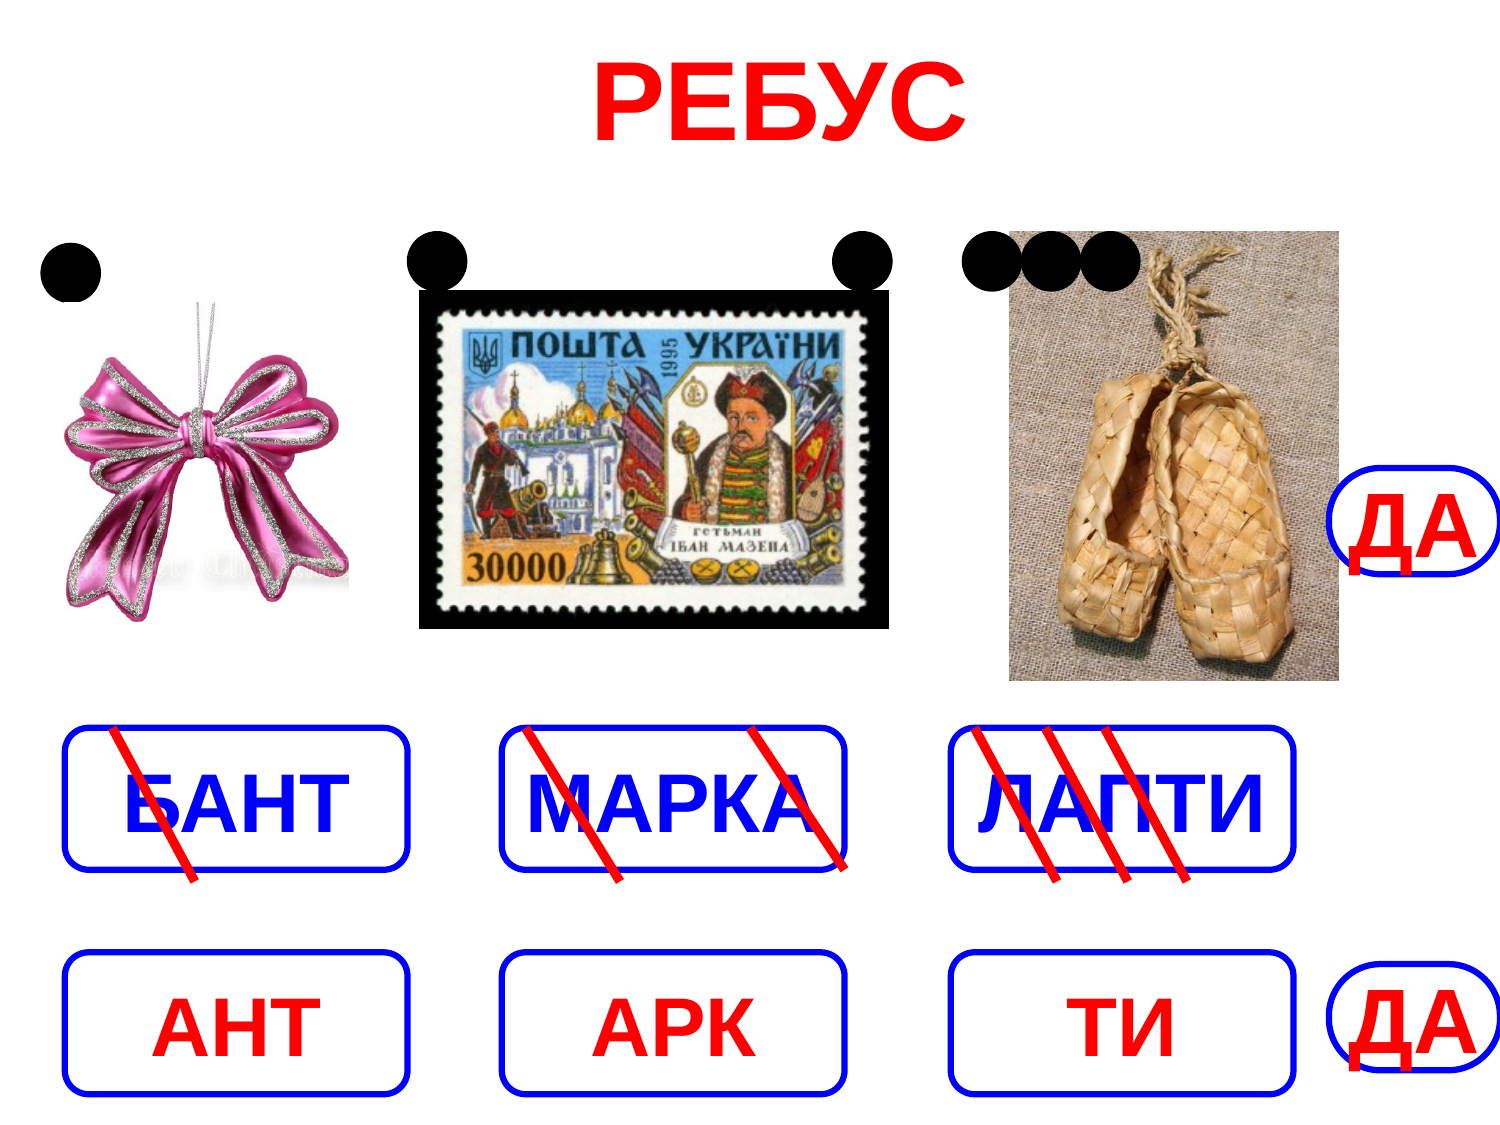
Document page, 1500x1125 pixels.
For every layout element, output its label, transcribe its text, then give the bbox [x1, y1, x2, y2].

text_box АНТ [64, 952, 408, 1095]
text_box [41, 243, 101, 302]
text_box ЛАПТИ [950, 727, 1294, 870]
picture [64, 302, 349, 622]
picture [418, 290, 889, 629]
text_box ДА [1328, 964, 1500, 1071]
text_box РЕБУС [277, 30, 1282, 161]
text_box ДА [1344, 467, 1500, 575]
picture [1009, 231, 1339, 681]
text_box [832, 231, 892, 288]
text_box АРК [501, 952, 845, 1095]
text_box [962, 231, 1005, 291]
text_box ТИ [950, 952, 1294, 1095]
text_box МАРКА [501, 727, 845, 870]
text_box [407, 231, 467, 288]
text_box БАНТ [64, 727, 408, 870]
